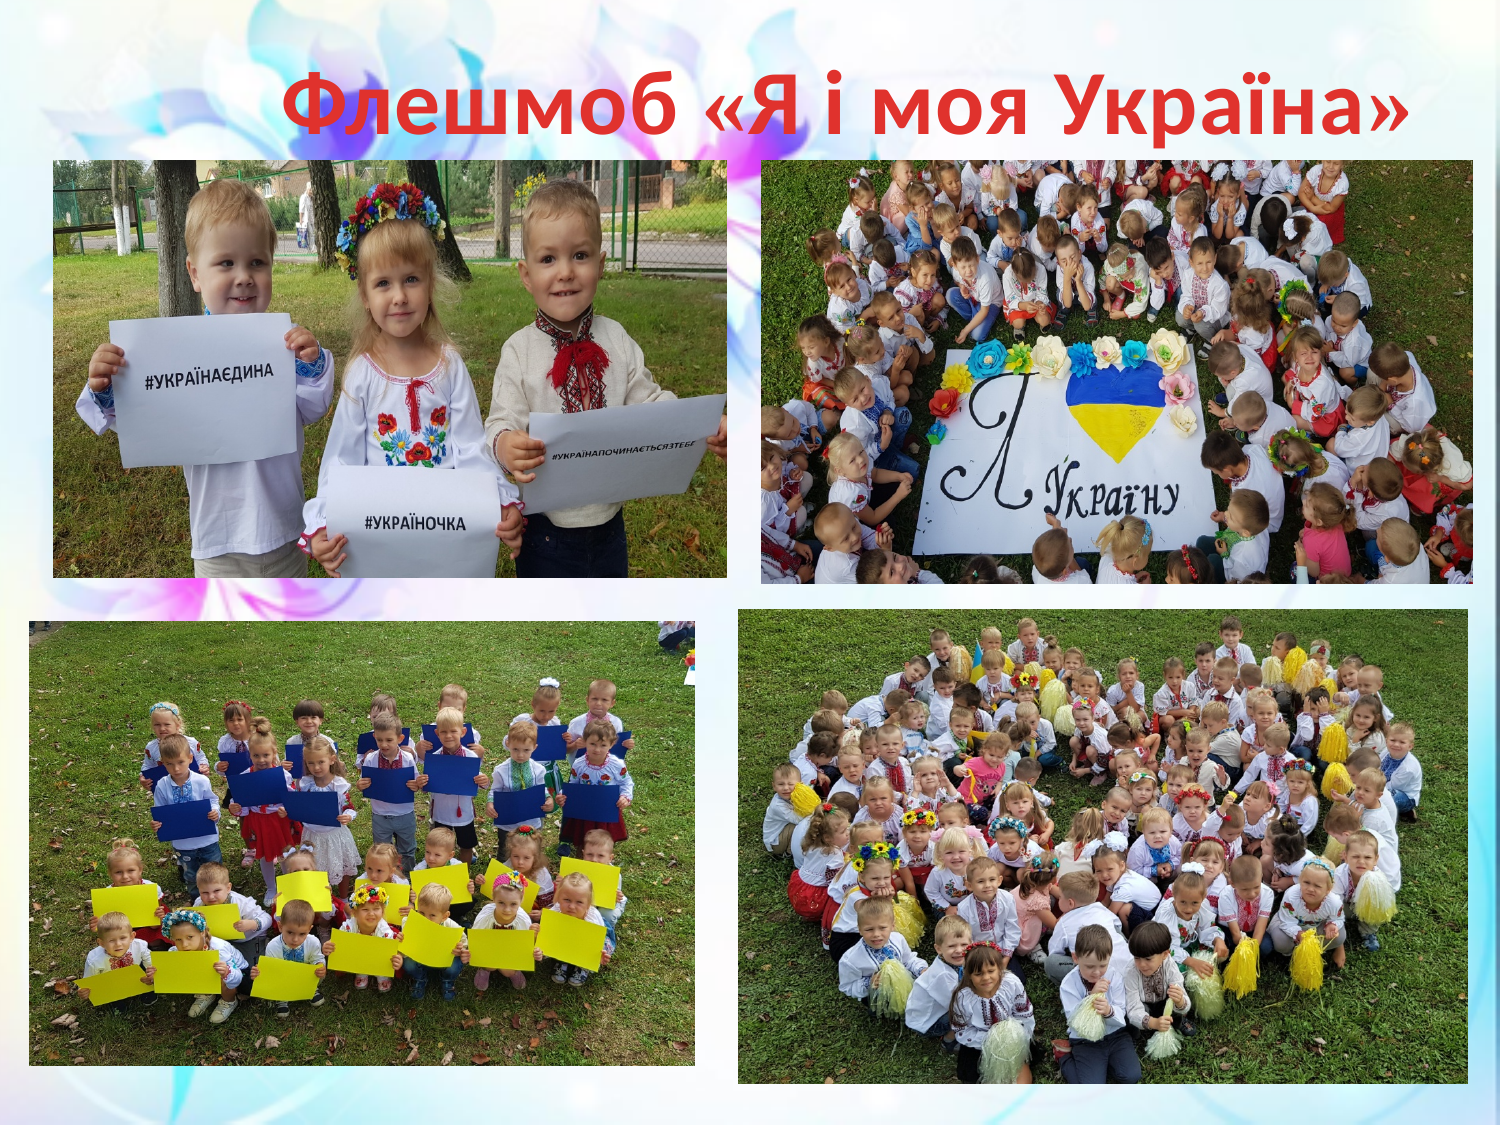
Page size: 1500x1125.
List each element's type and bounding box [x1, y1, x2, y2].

picture [0, 0, 1500, 1125]
list [761, 160, 1473, 584]
